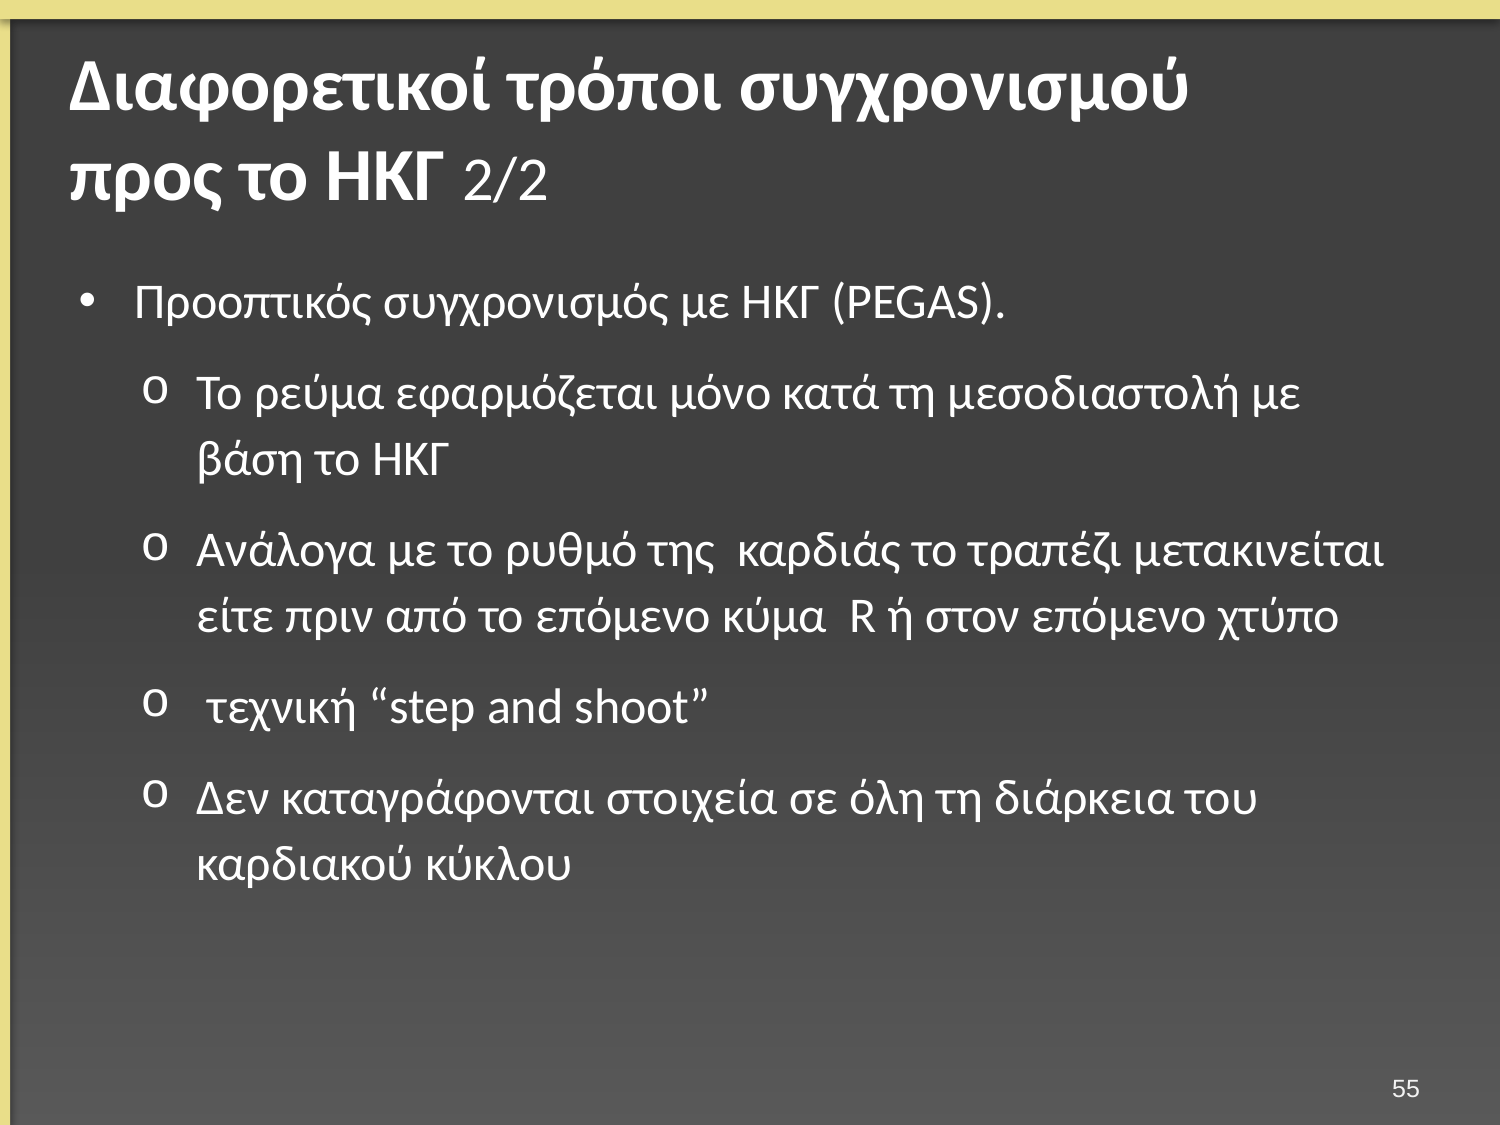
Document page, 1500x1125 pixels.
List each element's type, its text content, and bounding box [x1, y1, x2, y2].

list Προοπτικός συγχρονισμός με ΗΚΓ (PEGAS). Το ρεύμα εφαρμόζεται μόνο κατά τη μεσοδιαστολή με βάση το ΗΚΓ Ανάλογα με το ρυθμό της καρδιάς το τραπέζι μετακινείται είτε πριν από το επόμενο κύμα R ή στον επόμενο χτύπο τεχνική “step and shoot” Δεν καταγράφονται στοιχεία σε όλη τη διάρκεια του καρδιακού κύκλου [53, 255, 1436, 929]
slide_number 54 [1085, 1057, 1436, 1118]
title Διαφορετικοί τρόποι συγχρονισμού προς το ΗΚΓ 2/2 [10, 19, 1500, 232]
